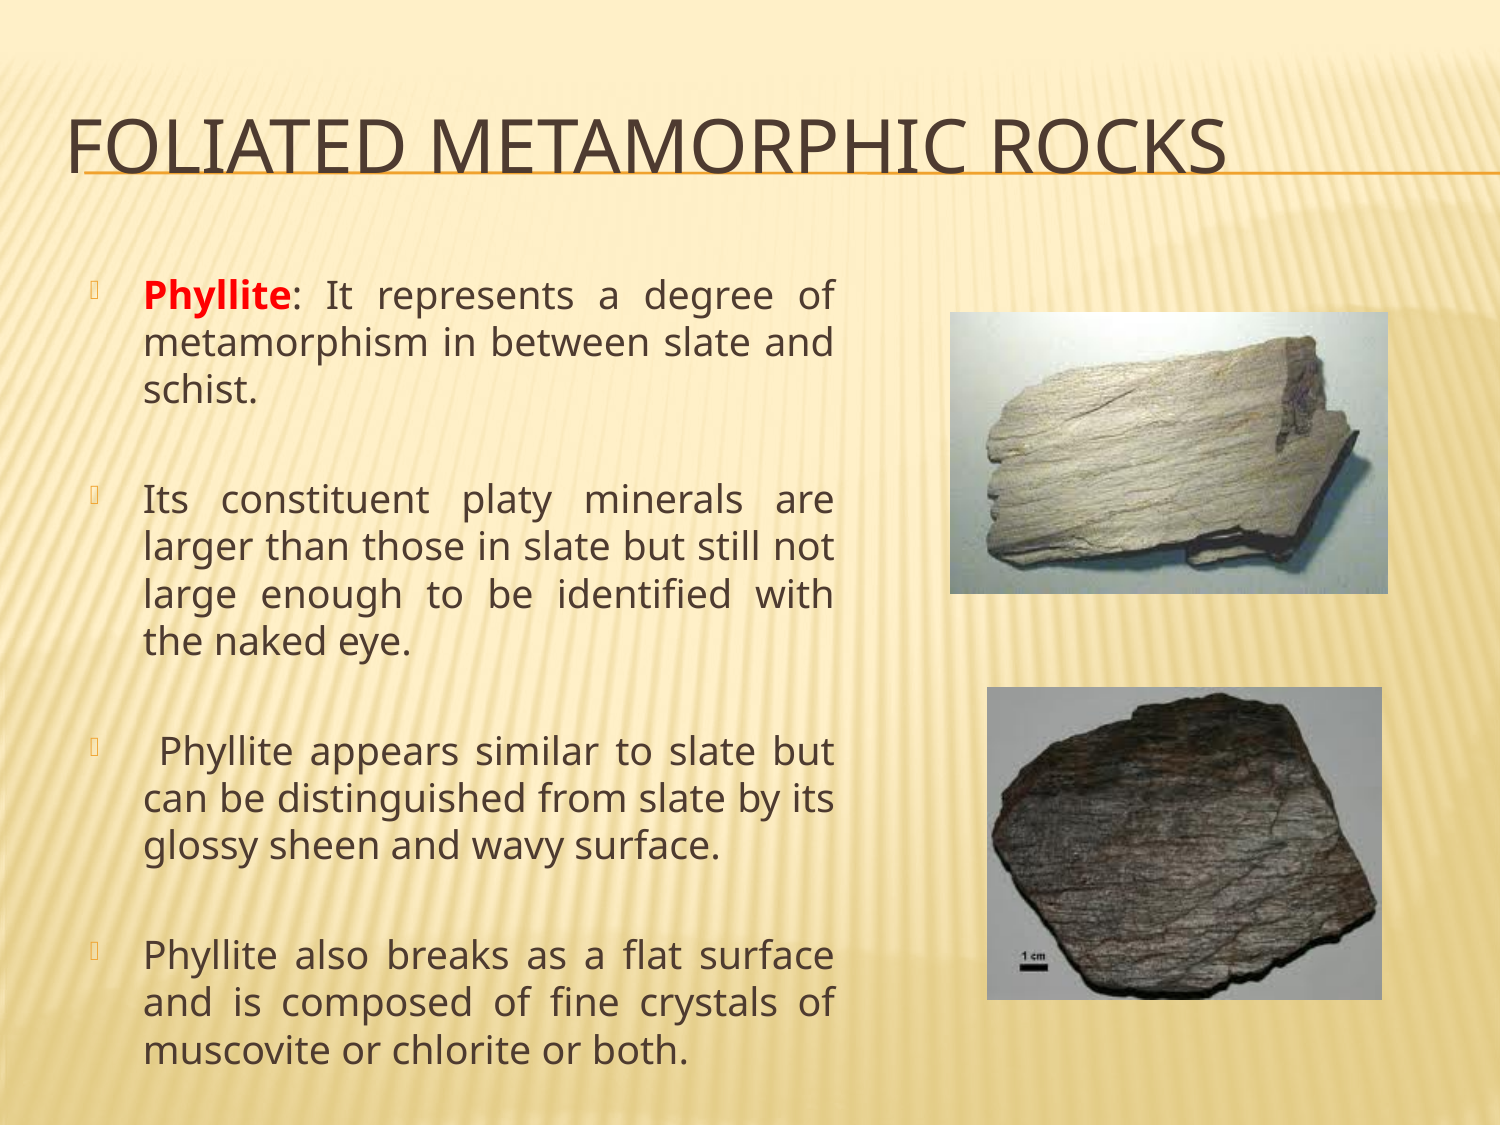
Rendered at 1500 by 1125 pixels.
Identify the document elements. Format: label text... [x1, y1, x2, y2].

picture [949, 312, 1388, 595]
list Phyllite: It represents a degree of metamorphism in between slate and schist. Its constituent platy minerals are larger than those in slate but still not large enough to be identified with the naked eye. Phyllite appears similar to slate but can be distinguished from slate by its glossy sheen and wavy surface. Phyllite also breaks as a flat surface and is composed of fine crystals of muscovite or chlorite or both. [75, 262, 850, 1088]
title Foliated metamorphic rocks [50, 75, 1475, 213]
picture [987, 687, 1382, 1001]
